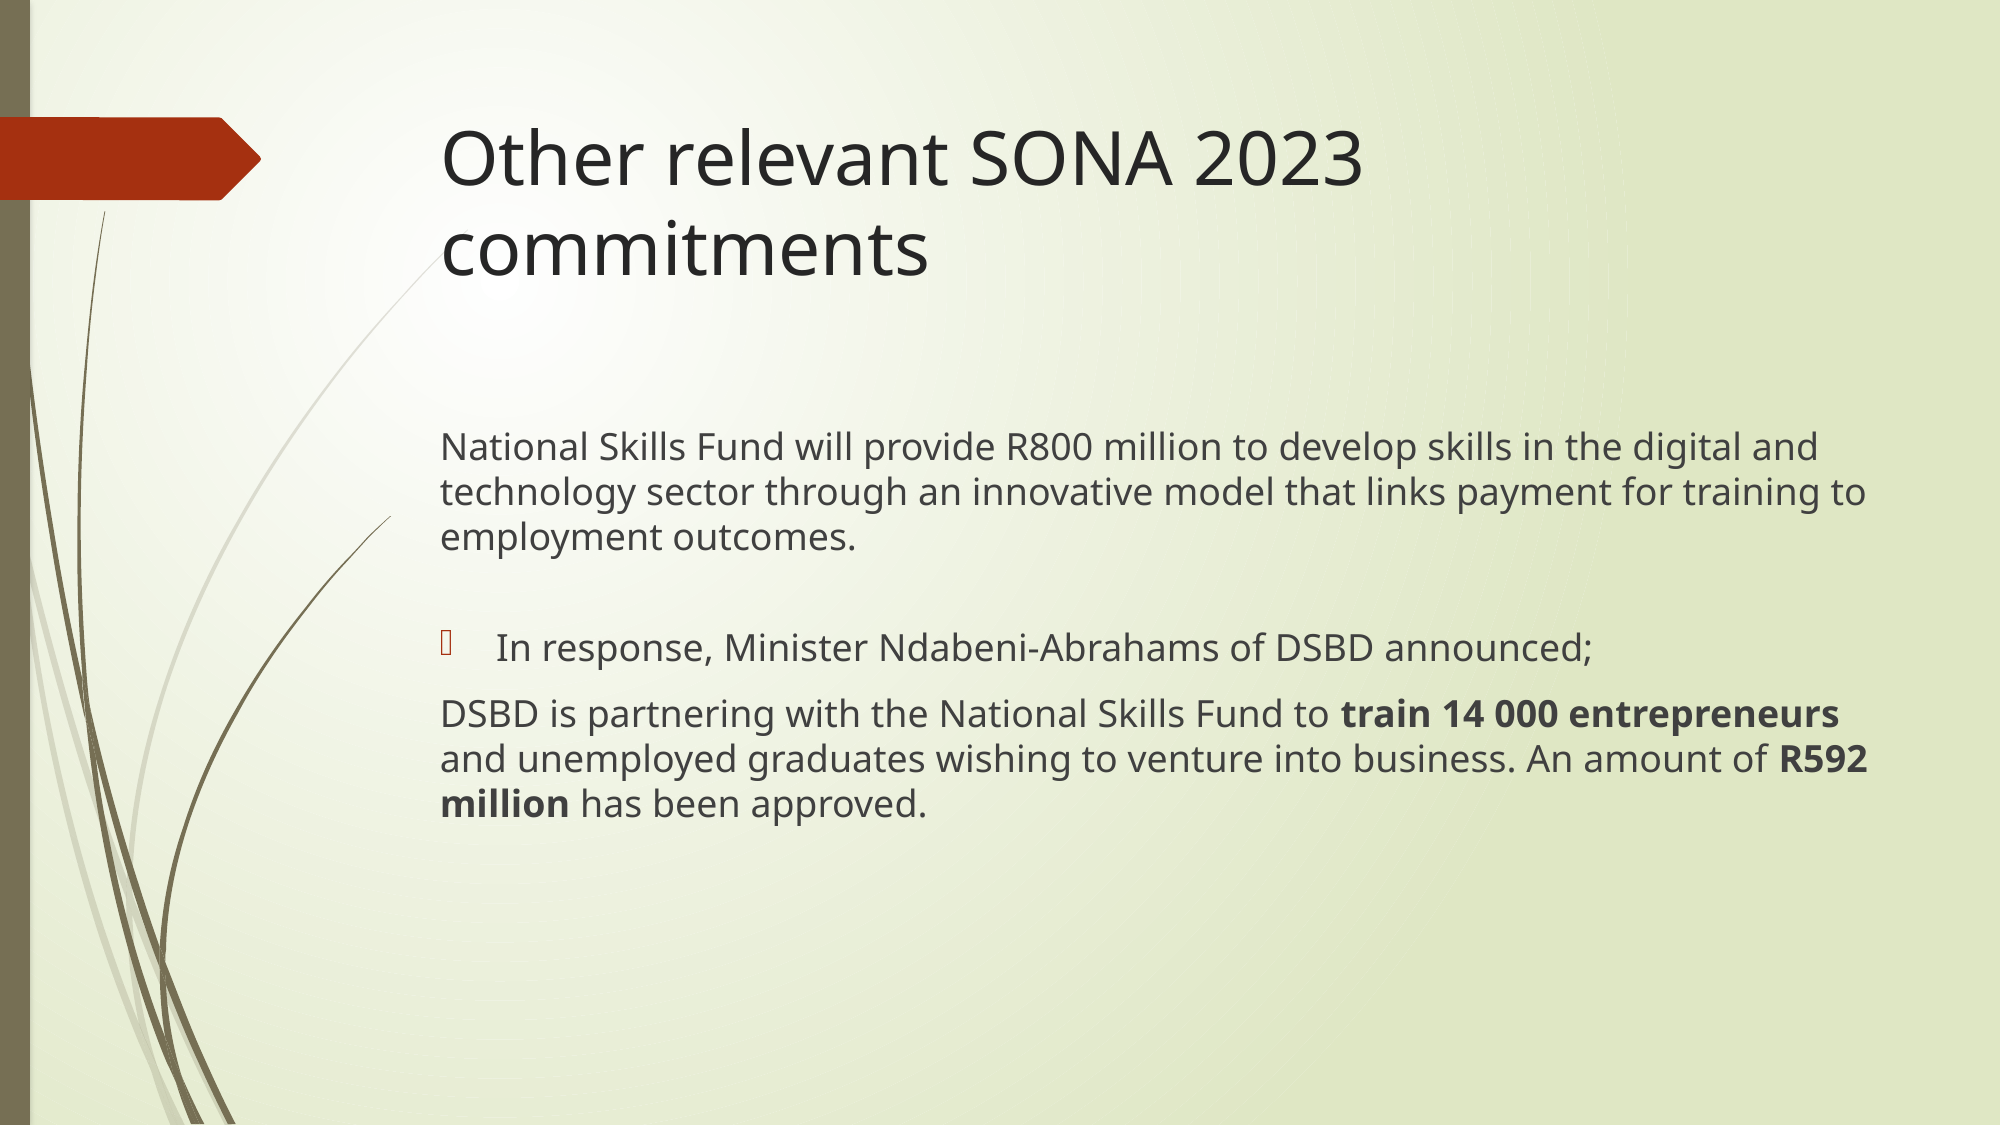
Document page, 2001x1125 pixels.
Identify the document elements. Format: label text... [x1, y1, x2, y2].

list National Skills Fund will provide R800 million to develop skills in the digital and technology sector through an innovative model that links payment for training to employment outcomes. In response, Minister Ndabeni-Abrahams of DSBD announced; DSBD is partnering with the National Skills Fund to train 14 000 entrepreneurs and unemployed graduates wishing to venture into business. An amount of R592 million has been approved. [424, 350, 1888, 970]
title Other relevant SONA 2023 commitments [425, 102, 1888, 313]
